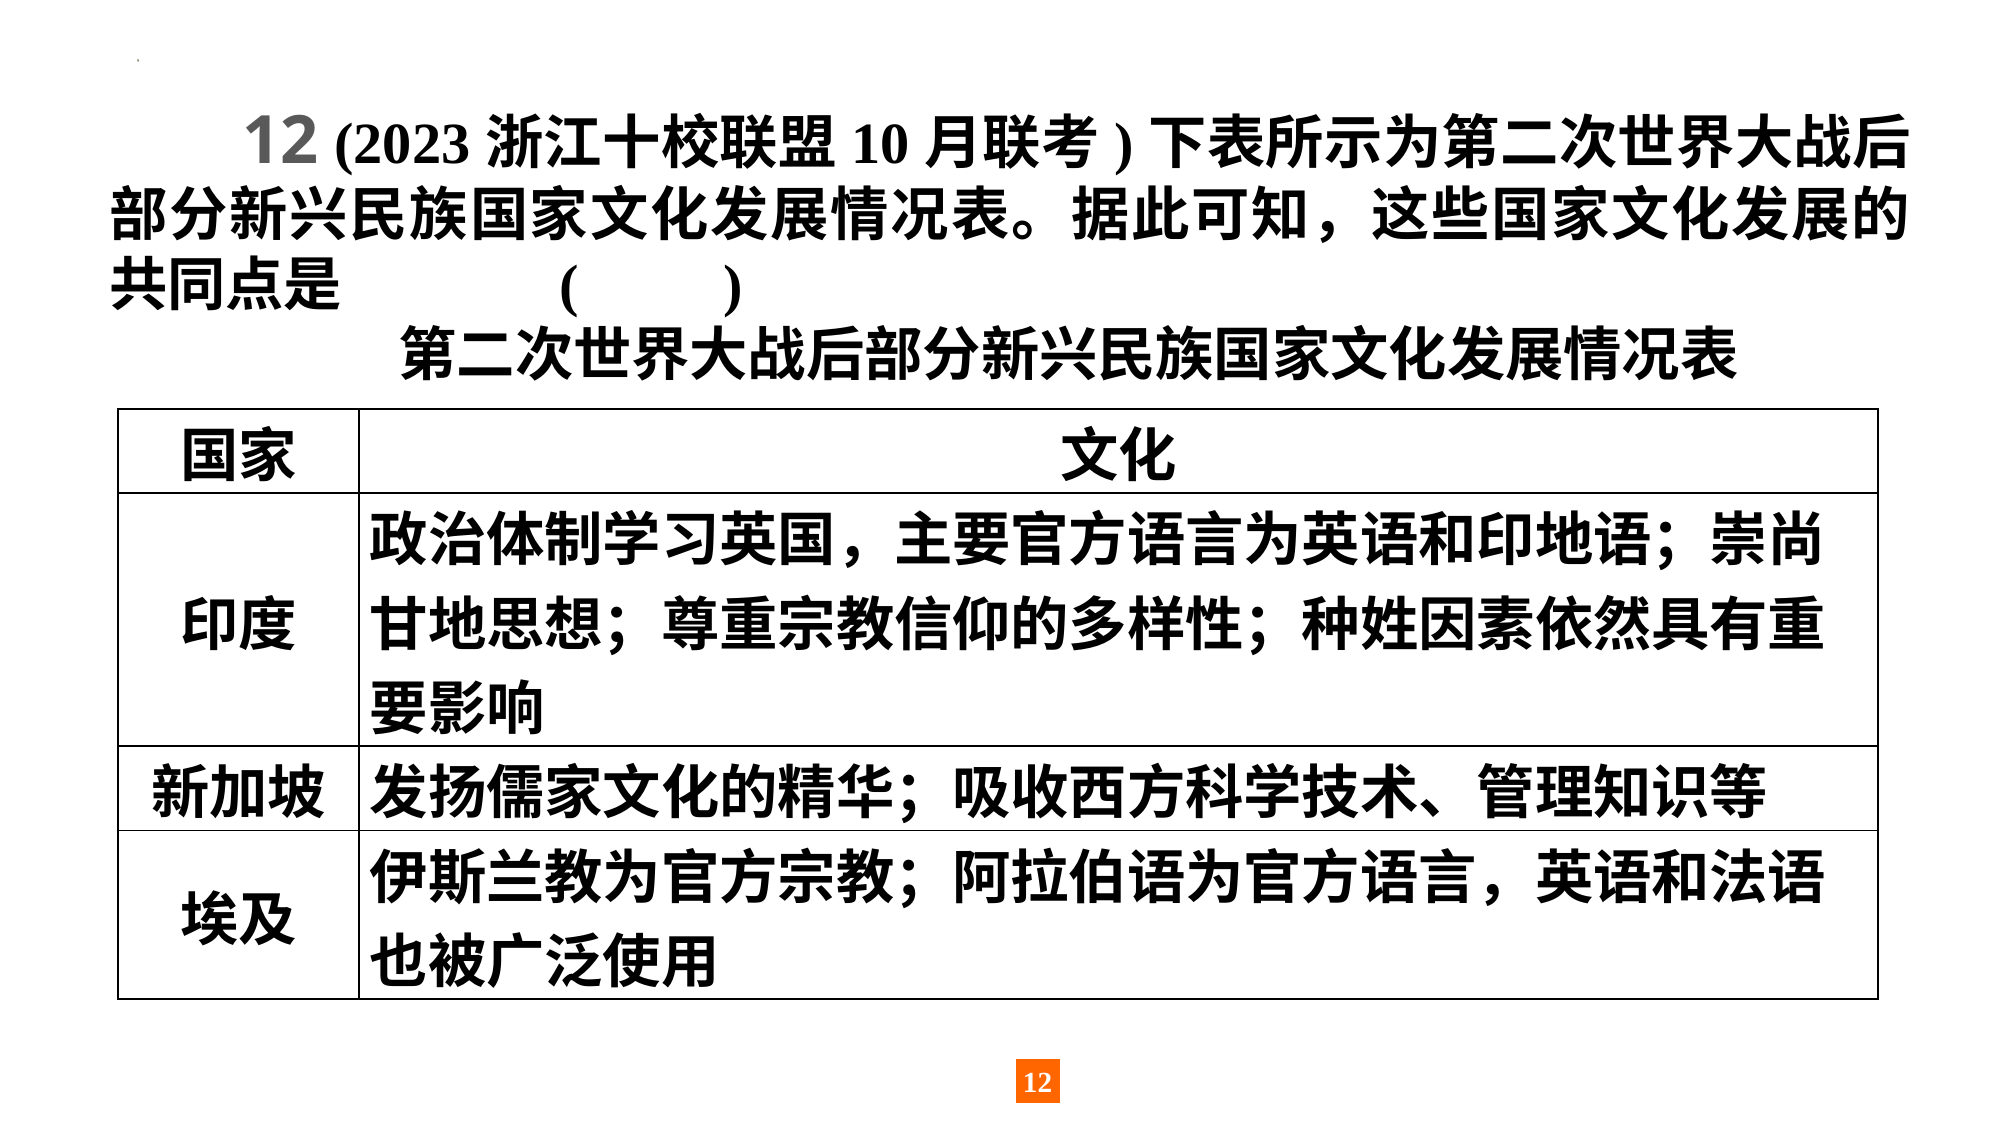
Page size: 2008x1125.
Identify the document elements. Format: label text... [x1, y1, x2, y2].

table_header 国家 [119, 410, 358, 492]
table_cell 政治体制学习英国，主要官方语言为英语和印地语；崇尚甘地思想；尊重宗教信仰的多样性；种姓因素依然具有重要影响 [360, 494, 1877, 745]
table_cell 伊斯兰教为官方宗教；阿拉伯语为官方语言，英语和法语也被广泛使用 [360, 831, 1877, 998]
table_header 文化 [360, 410, 1877, 492]
text_box 12 [1016, 1059, 1059, 1102]
table_cell 新加坡 [119, 747, 358, 830]
table_cell 印度 [119, 494, 358, 745]
list 12 (2023浙江十校联盟10月联考)下表所示为第二次世界大战后部分新兴民族国家文化发展情况表。据此可知，这些国家文化发展的共同点是 ( ) 第二次世界大战后部分新兴民族国家文化发展情况表 [94, 90, 1926, 398]
table_cell 埃及 [119, 831, 358, 998]
table_cell 发扬儒家文化的精华；吸收西方科学技术、管理知识等 [360, 747, 1877, 830]
